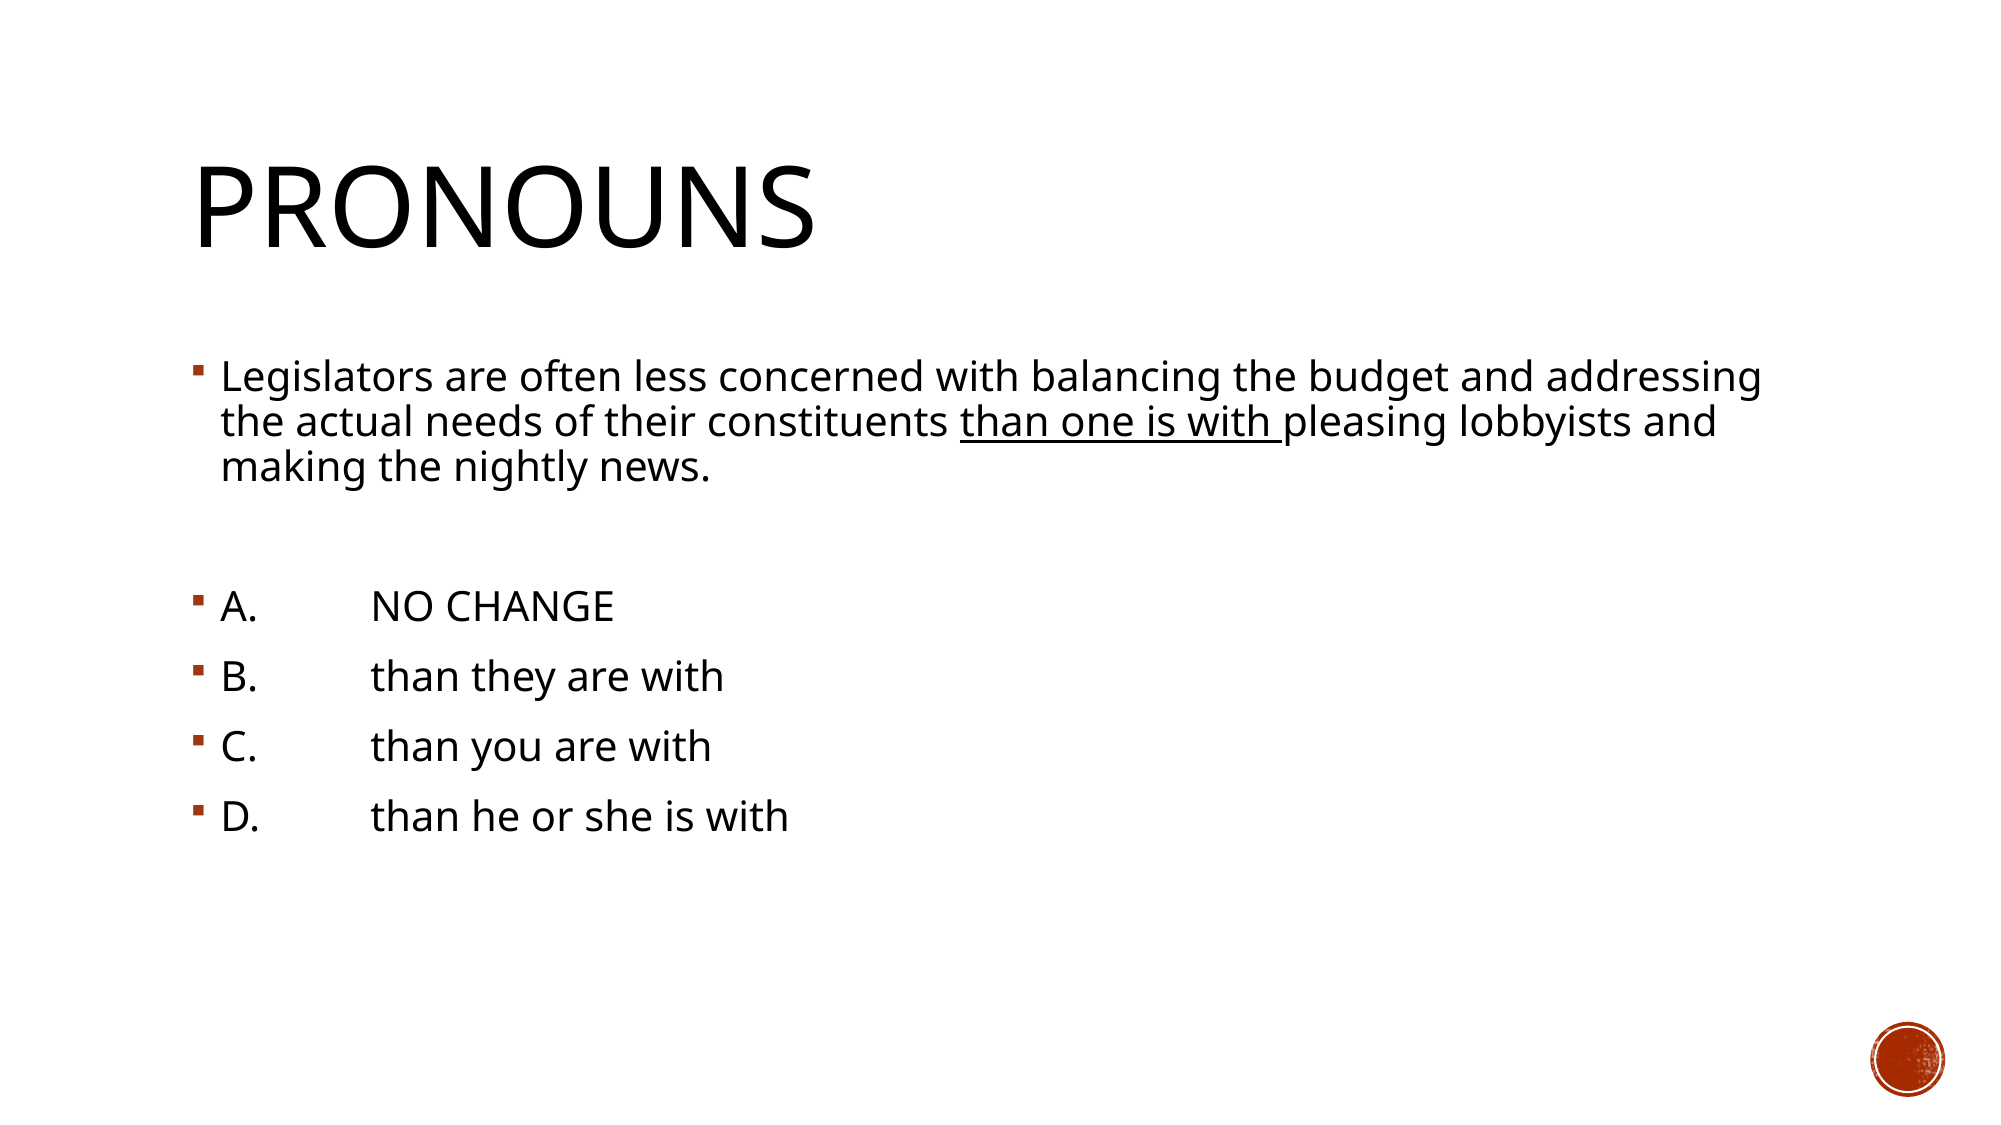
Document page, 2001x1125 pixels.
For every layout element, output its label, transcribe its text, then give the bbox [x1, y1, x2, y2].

list Legislators are often less concerned with balancing the budget and addressing the actual needs of their constituents than one is with pleasing lobbyists and making the nightly news. A. NO CHANGE B. than they are with C. than you are with D. than he or she is with [175, 348, 1826, 1013]
title Pronouns [175, 79, 1826, 344]
